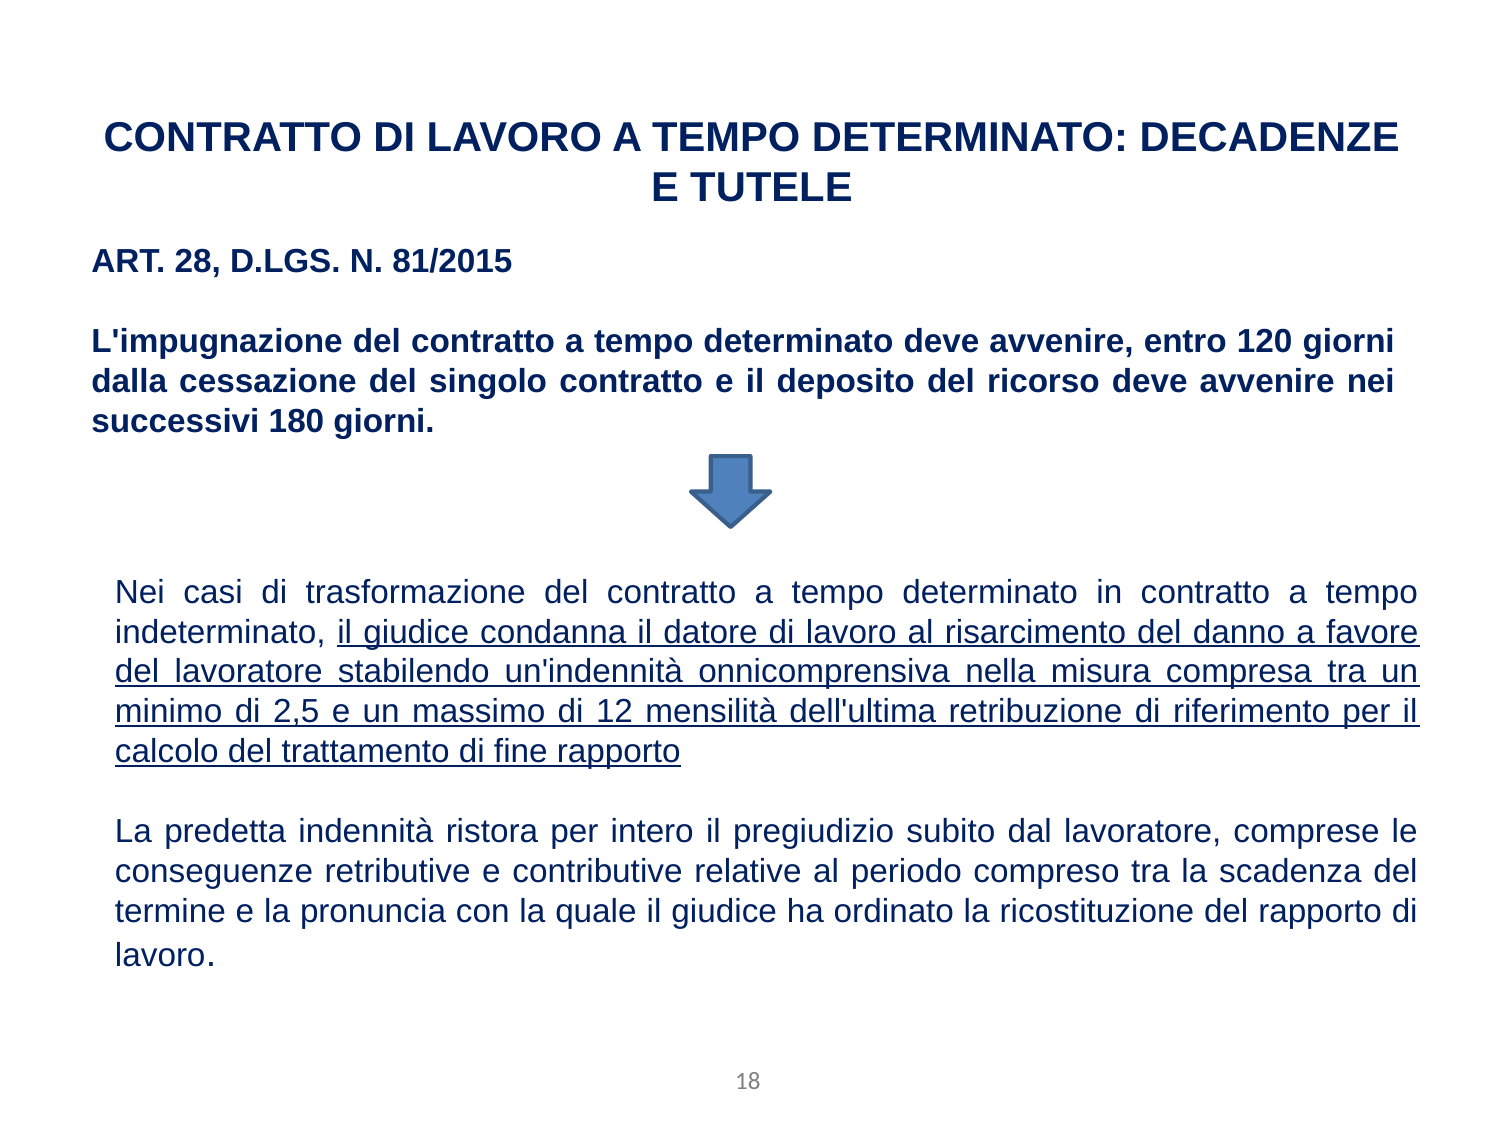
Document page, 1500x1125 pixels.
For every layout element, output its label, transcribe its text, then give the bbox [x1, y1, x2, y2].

text_box [688, 454, 773, 529]
text_box ART. 28, D.LGS. N. 81/2015 L'impugnazione del contratto a tempo determinato deve avvenire, entro 120 giorni dalla cessazione del singolo contratto e il deposito del ricorso deve avvenire nei successivi 180 giorni. [76, 231, 1412, 446]
text_box Nei casi di trasformazione del contratto a tempo determinato in contratto a tempo indeterminato, il giudice condanna il datore di lavoro al risarcimento del danno a favore del lavoratore stabilendo un'indennità onnicomprensiva nella misura compresa tra un minimo di 2,5 e un massimo di 12 mensilità dell'ultima retribuzione di riferimento per il calcolo del trattamento di fine rapporto La predetta indennità ristora per intero il pregiudizio subito dal lavoratore, comprese le conseguenze retributive e contributive relative al periodo compreso tra la scadenza del termine e la pronuncia con la quale il giudice ha ordinato la ricostituzione del rapporto di lavoro. [100, 562, 1436, 982]
title CONTRATTO DI LAVORO A TEMPO DETERMINATO: DECADENZE E TUTELE [76, 66, 1427, 254]
text_box 18 [572, 1057, 923, 1118]
